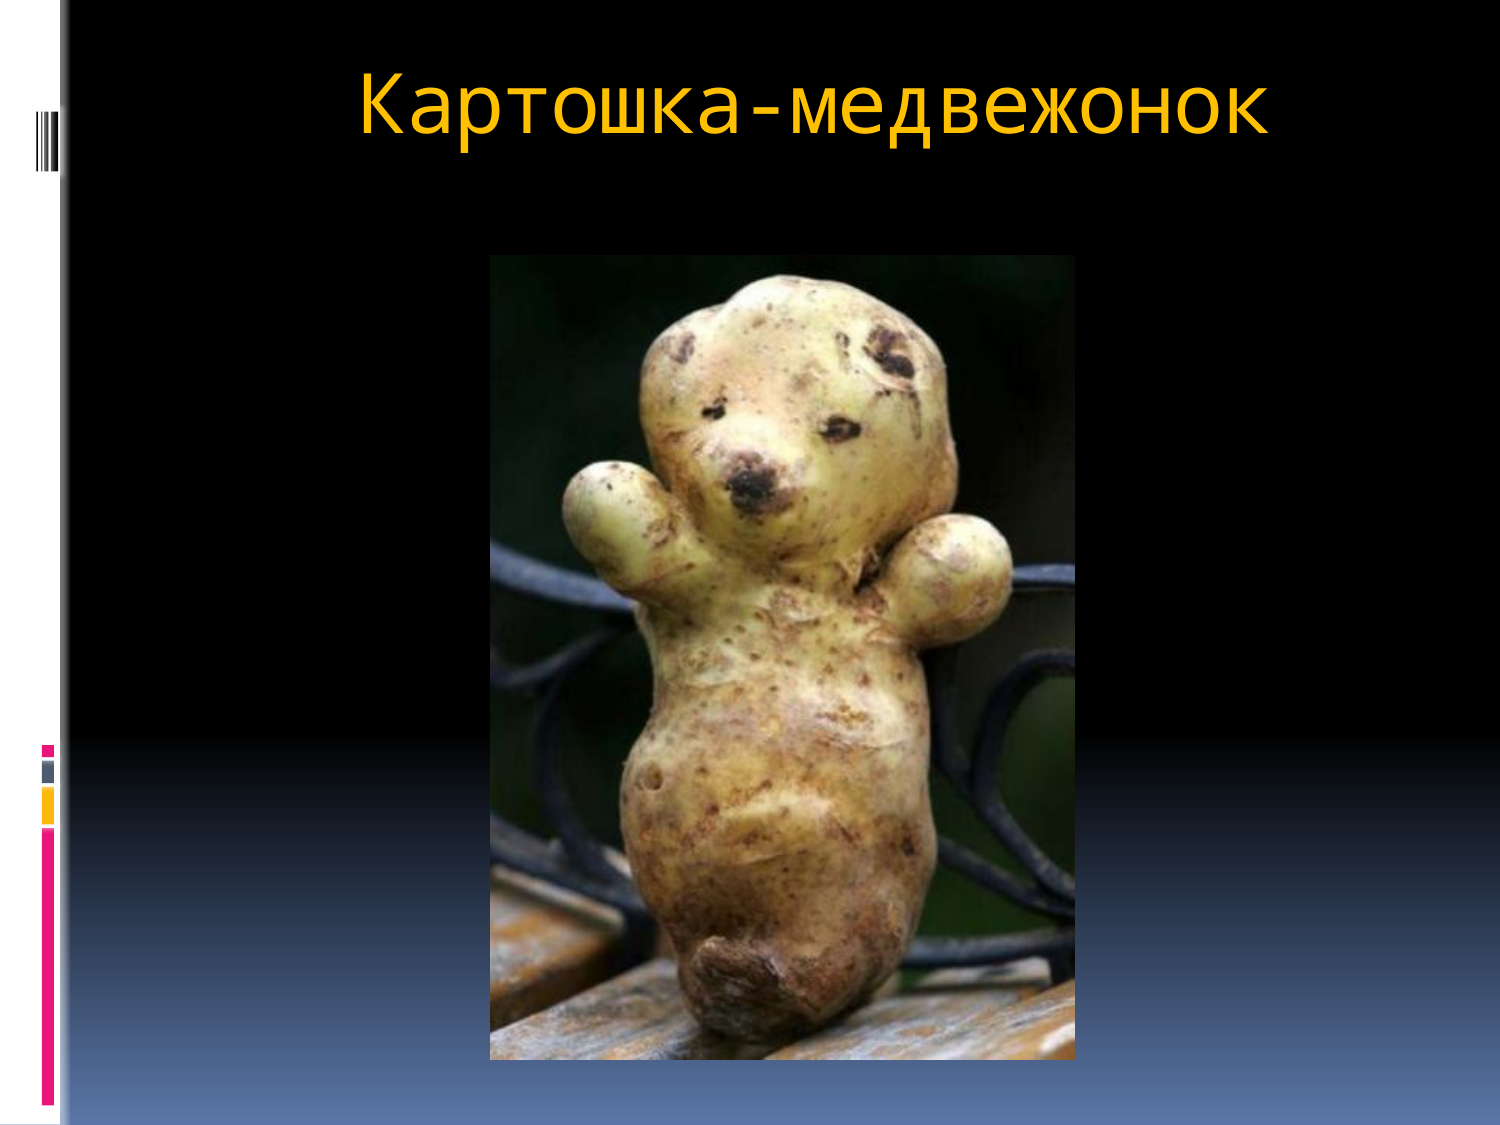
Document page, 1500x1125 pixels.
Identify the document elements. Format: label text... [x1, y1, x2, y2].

title Картошка-медвежонок [150, 42, 1425, 173]
picture [489, 254, 1076, 1061]
